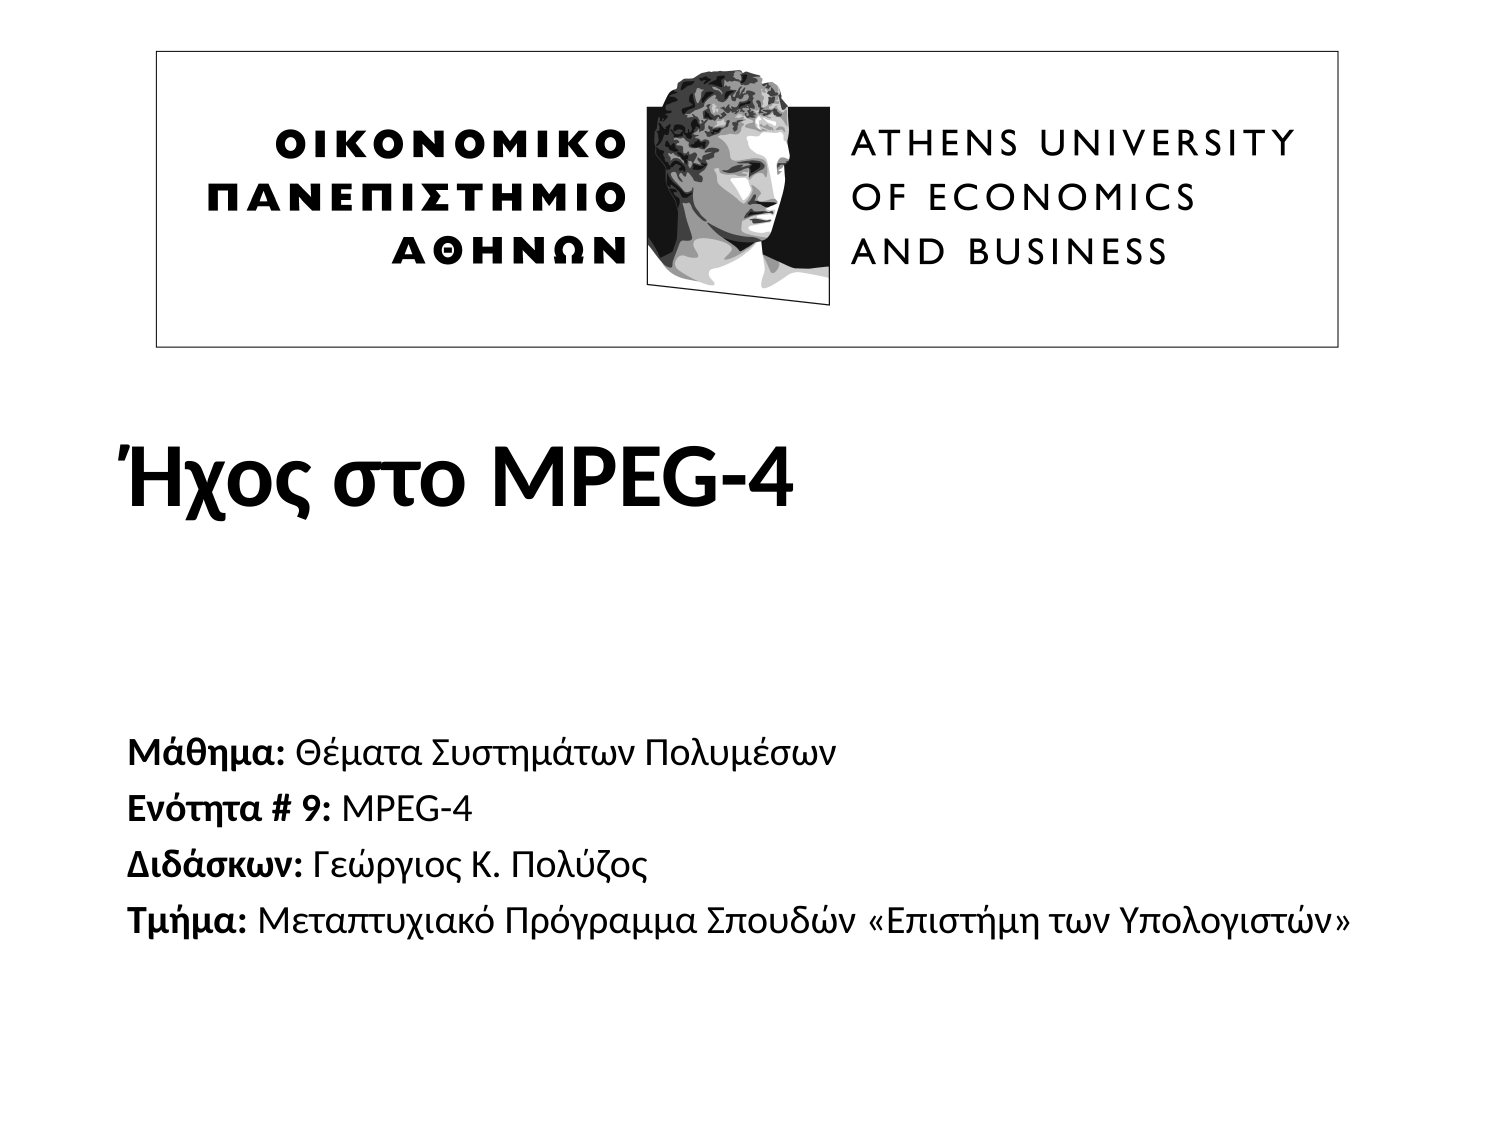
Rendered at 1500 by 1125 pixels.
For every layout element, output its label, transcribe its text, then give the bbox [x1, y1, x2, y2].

picture [147, 42, 1347, 349]
text_box Μάθημα: Θέματα Συστημάτων Πολυμέσων Ενότητα # 9: MPEG-4 Διδάσκων: Γεώργιος K. Πολύζος Τμήμα: Μεταπτυχιακό Πρόγραμμα Σπουδών «Επιστήμη των Υπολογιστών» [112, 718, 1388, 965]
title Ήχος στο MPEG-4 [112, 349, 1388, 591]
